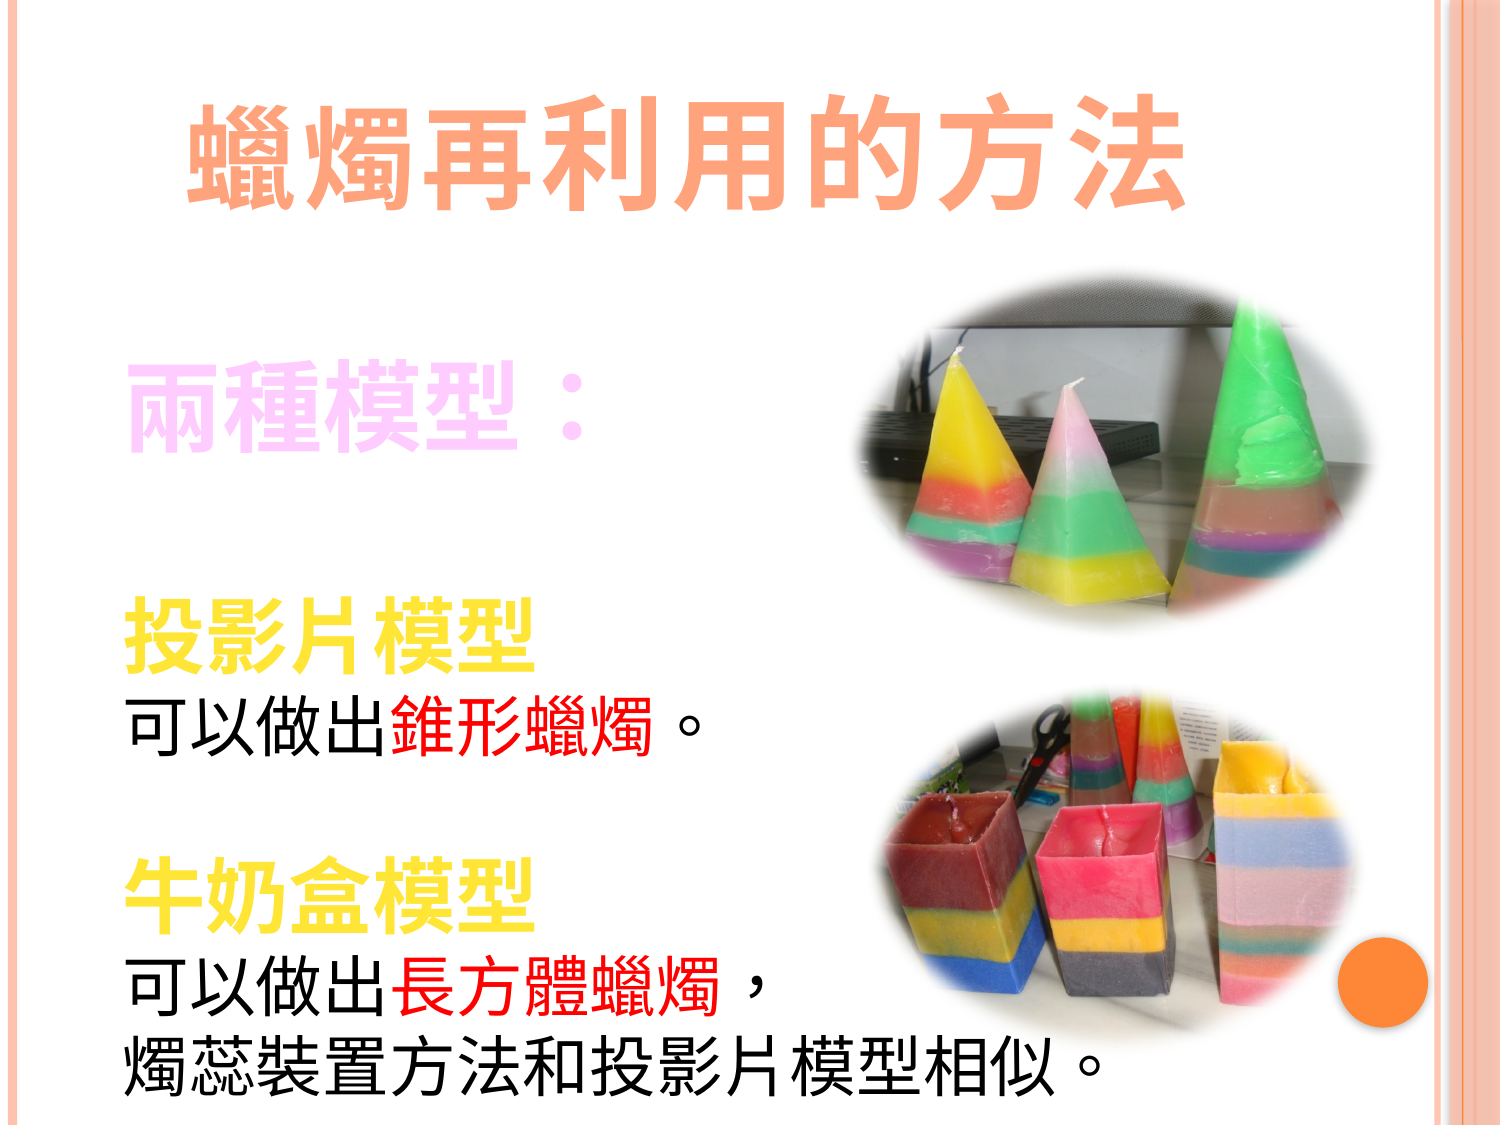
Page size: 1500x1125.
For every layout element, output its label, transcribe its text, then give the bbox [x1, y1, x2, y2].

picture [843, 261, 1389, 642]
text_box 兩種模型： 投影片模型 可以做出錐形蠟燭。 牛奶盒模型 可以做出長方體蠟燭， 燭蕊裝置方法和投影片模型相似。 [107, 337, 1139, 1112]
picture [863, 680, 1369, 1060]
title 蠟燭再利用的方法 [75, 29, 1300, 233]
